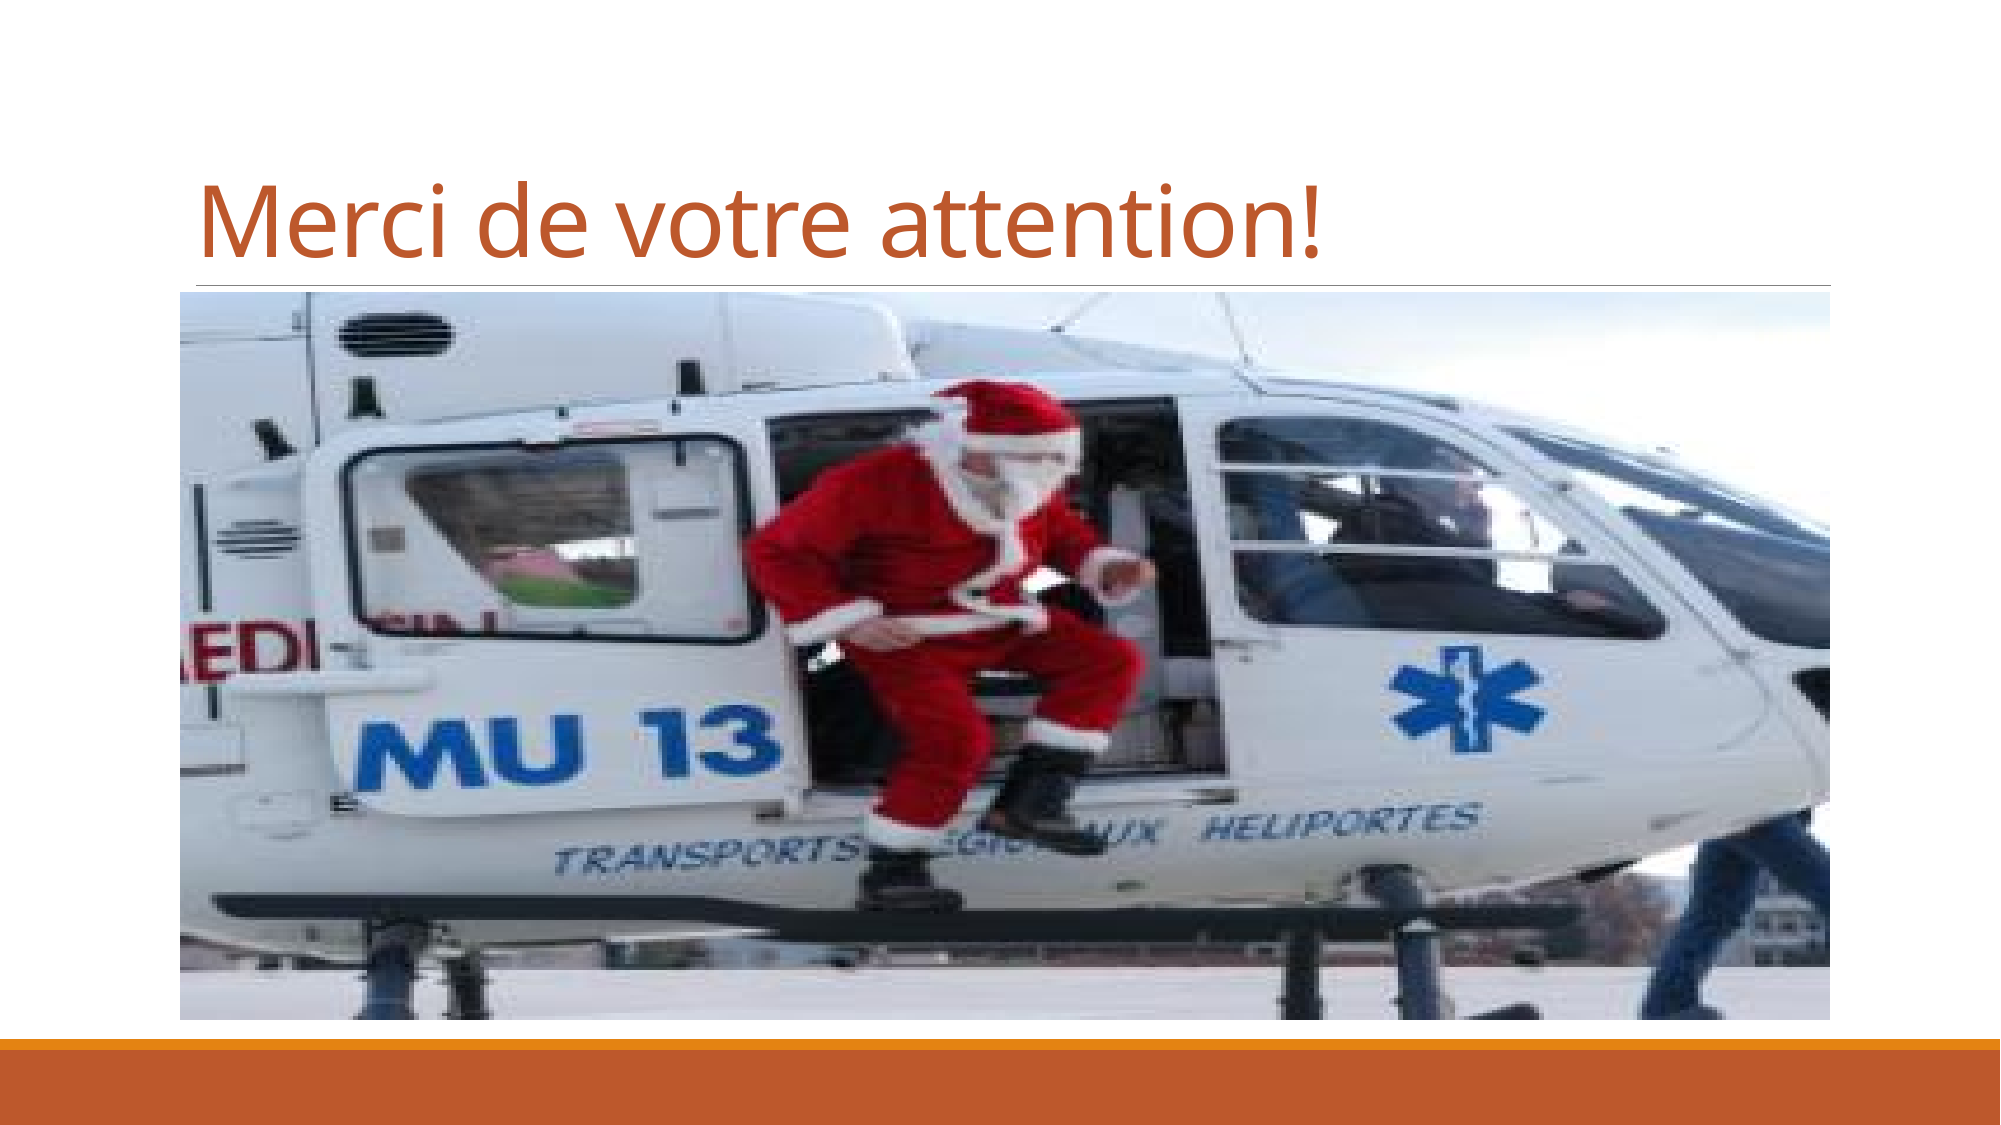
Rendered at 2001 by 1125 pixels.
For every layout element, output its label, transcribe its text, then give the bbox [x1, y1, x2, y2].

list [179, 292, 1831, 1021]
title Merci de votre attention! [180, 47, 1830, 285]
